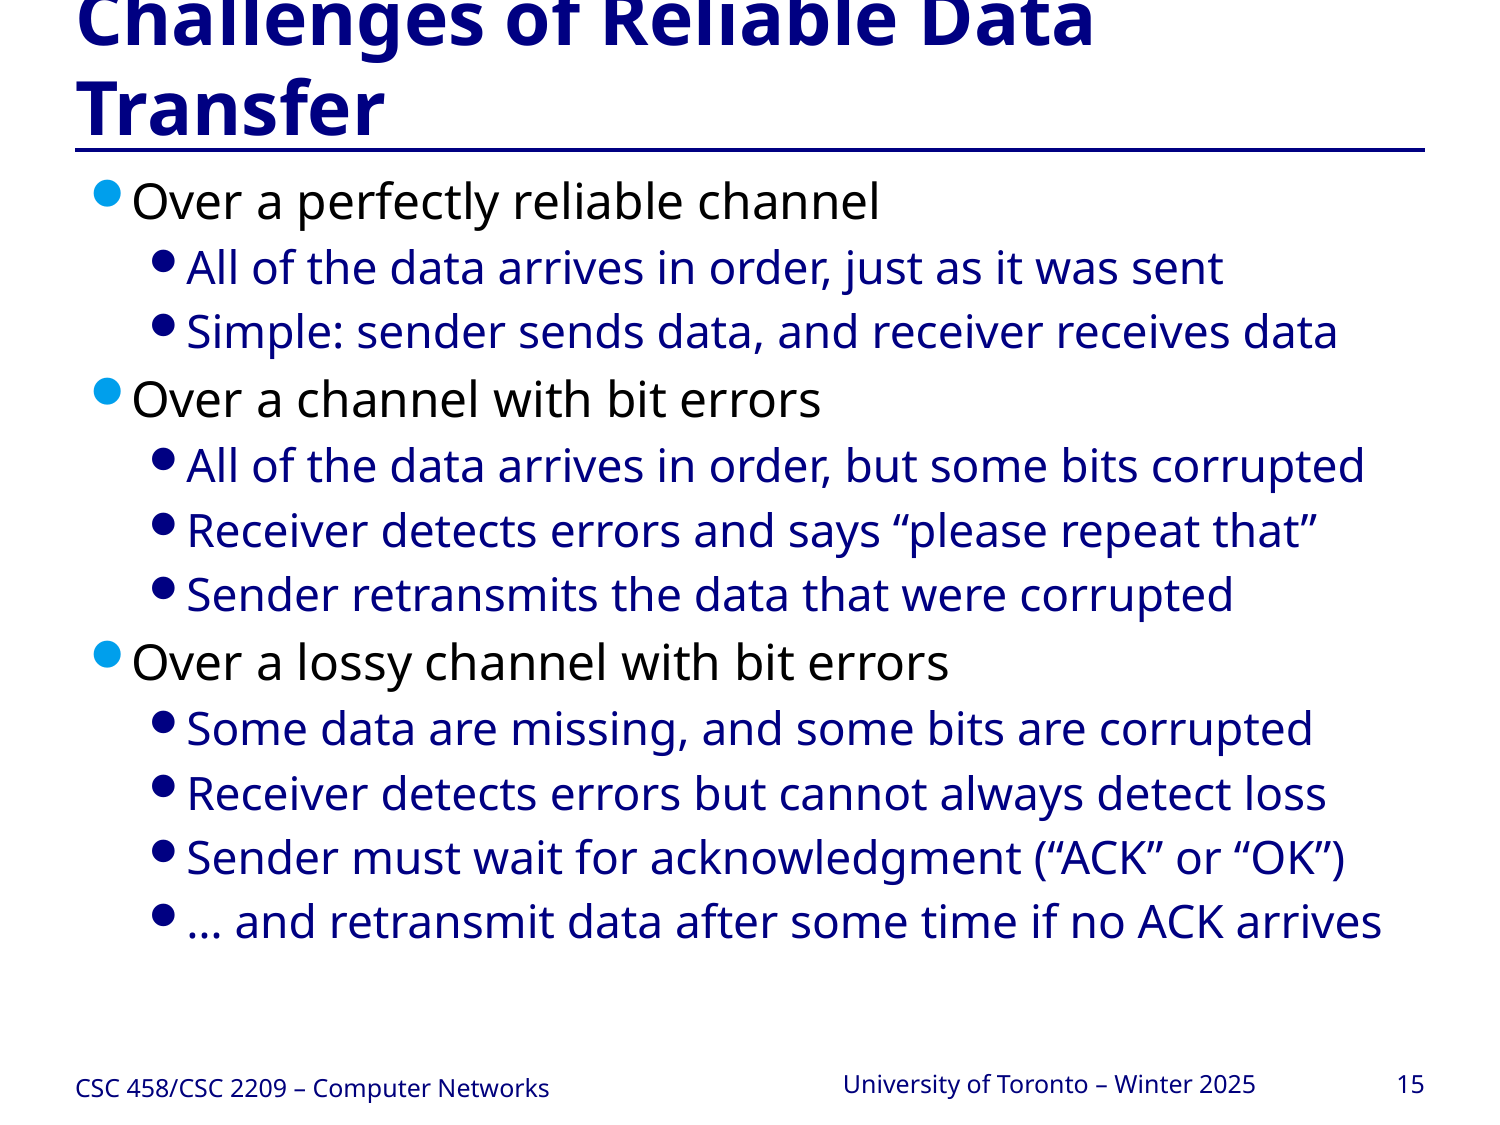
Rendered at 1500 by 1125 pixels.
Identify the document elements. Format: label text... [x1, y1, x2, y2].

footer University of Toronto – Winter 2025 [812, 1042, 1288, 1103]
slide_number 15 [1299, 1042, 1425, 1103]
slide_number CSC 458/CSC 2209 – Computer Networks [75, 1042, 800, 1103]
title Challenges of Reliable Data Transfer [75, 50, 1425, 150]
list Over a perfectly reliable channel All of the data arrives in order, just as it was sent Simple: sender sends data, and receiver receives data Over a channel with bit errors All of the data arrives in order, but some bits corrupted Receiver detects errors and says “please repeat that” Sender retransmits the data that were corrupted Over a lossy channel with bit errors Some data are missing, and some bits are corrupted Receiver detects errors but cannot always detect loss Sender must wait for acknowledgment (“ACK” or “OK”) … and retransmit data after some time if no ACK arrives [75, 162, 1425, 1038]
